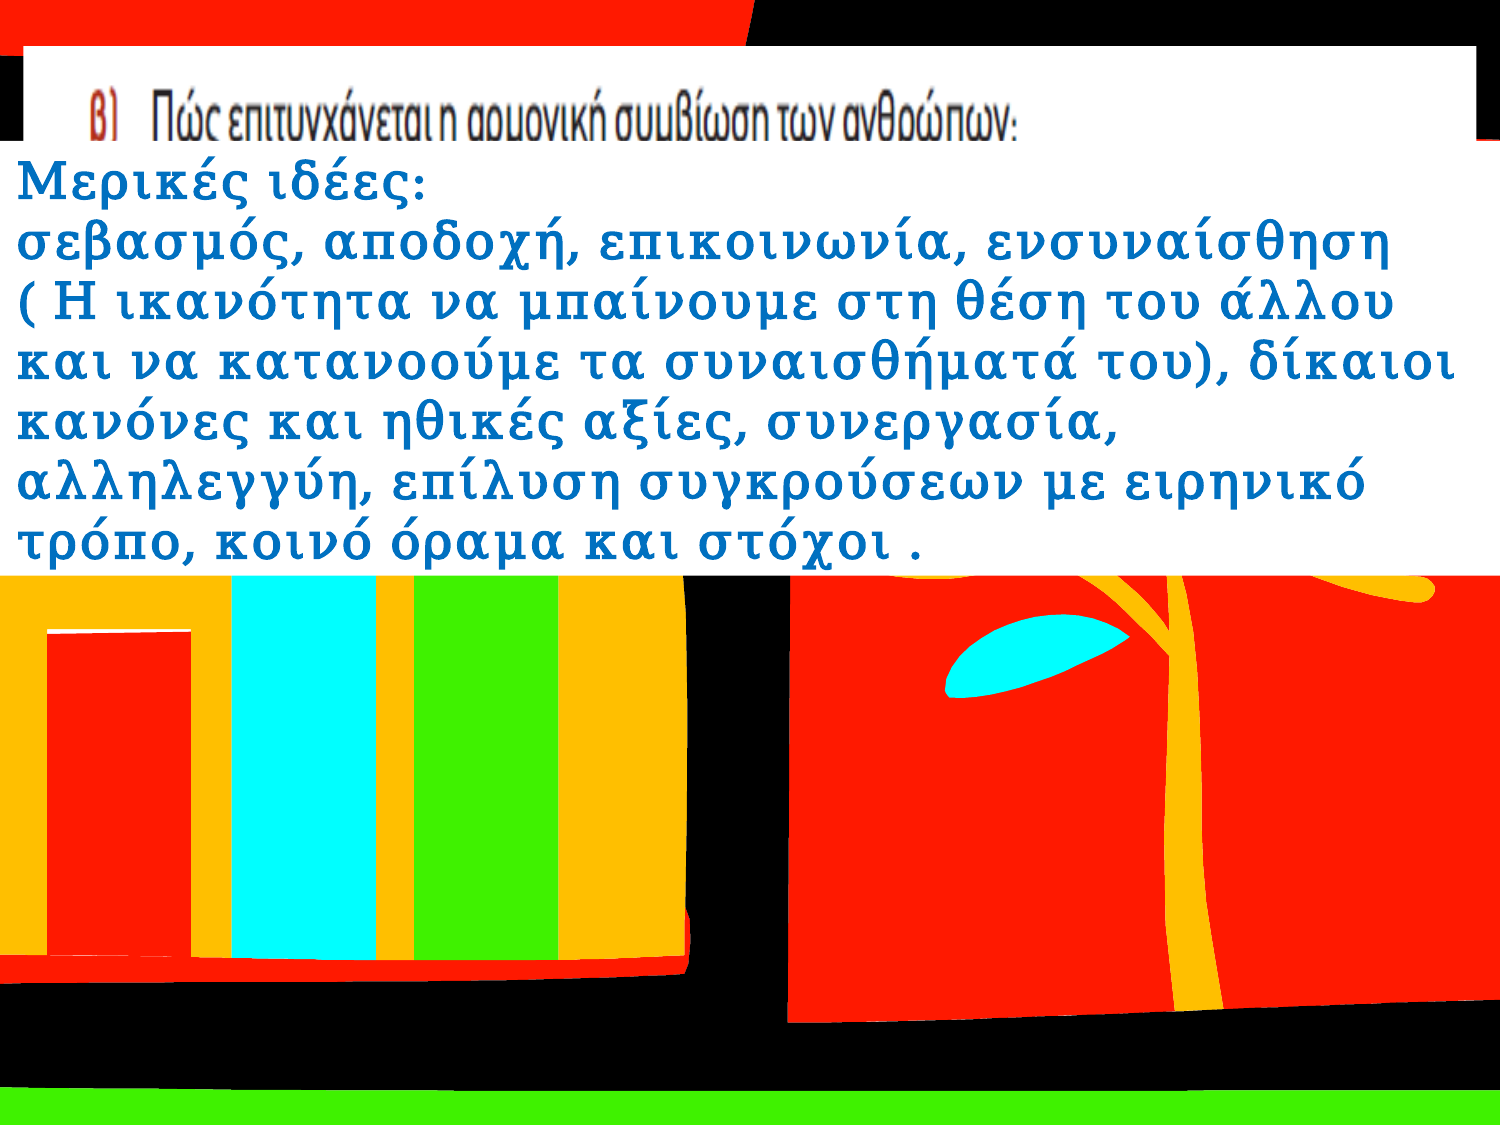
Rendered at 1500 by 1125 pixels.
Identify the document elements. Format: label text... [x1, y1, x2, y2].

text_box Μερικές ιδέες: σεβασμός, αποδοχή, επικοινωνία, ενσυναίσθηση ( Η ικανότητα να μπαίνουμε στη θέση του άλλου και να κατανοούμε τα συναισθήματά του), δίκαιοι κανόνες και ηθικές αξίες, συνεργασία, αλληλεγγύη, επίλυση συγκρούσεων με ειρηνικό τρόπο, κοινό όραμα και στόχοι . [0, 140, 1500, 576]
picture [23, 46, 1477, 446]
